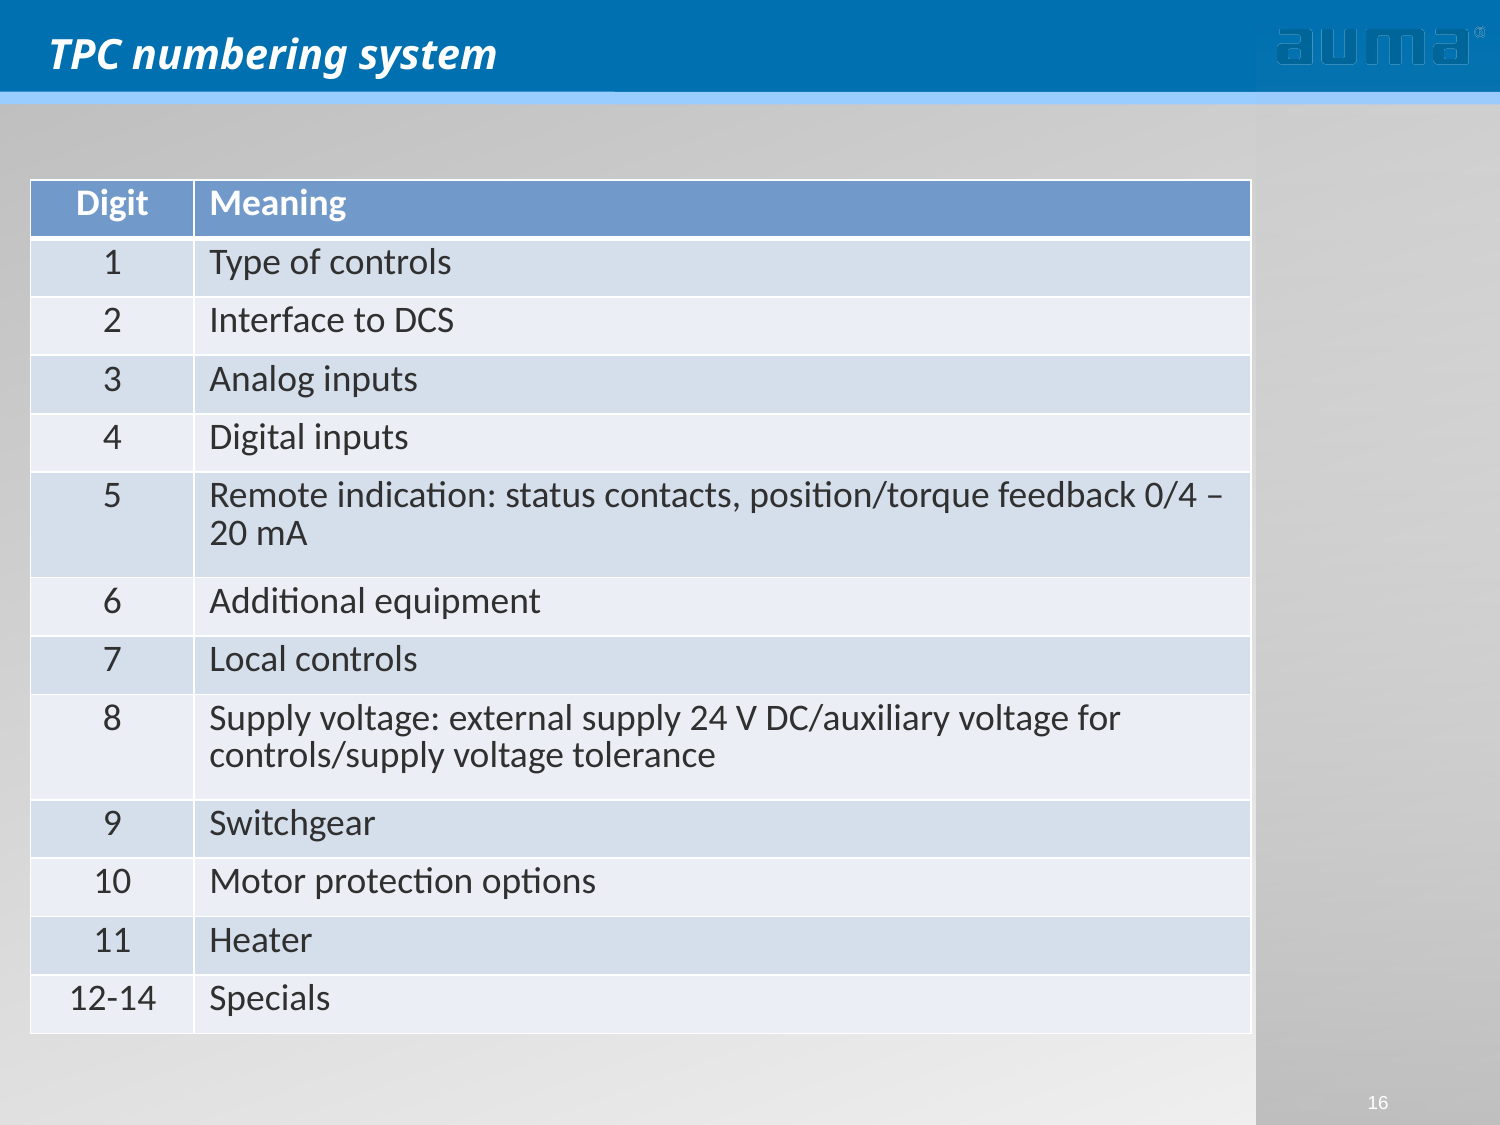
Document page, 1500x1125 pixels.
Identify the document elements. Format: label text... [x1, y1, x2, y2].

table_cell 9 [31, 801, 193, 857]
table_cell 1 [31, 241, 193, 296]
table_cell 7 [31, 637, 193, 694]
table_cell 10 [31, 859, 193, 916]
title TPC numbering system [32, 17, 1430, 89]
table_cell 12-14 [31, 976, 193, 1033]
table_cell Heater [195, 917, 1250, 974]
table_cell Type of controls [195, 241, 1250, 296]
table_cell Motor protection options [195, 859, 1250, 916]
table_header Meaning [195, 181, 1250, 236]
table_cell Local controls [195, 637, 1250, 694]
table_cell 6 [31, 578, 193, 635]
table_cell Supply voltage: external supply 24 V DC/auxiliary voltage for controls/supply voltage tolerance [195, 695, 1250, 799]
table_cell Additional equipment [195, 578, 1250, 635]
table_cell Interface to DCS [195, 298, 1250, 354]
table_cell Remote indication: status contacts, position/torque feedback 0/4 – 20 mA [195, 473, 1250, 577]
slide_number 16 [1260, 1080, 1497, 1124]
table_cell 5 [31, 473, 193, 577]
table_cell 4 [31, 415, 193, 471]
table_cell Switchgear [195, 801, 1250, 857]
table_header Digit [31, 181, 193, 236]
table_cell Specials [195, 976, 1250, 1033]
table_cell 3 [31, 356, 193, 413]
table_cell Digital inputs [195, 415, 1250, 471]
picture [1430, 26, 1486, 67]
table_cell 11 [31, 917, 193, 974]
table_cell 8 [31, 695, 193, 799]
table_cell Analog inputs [195, 356, 1250, 413]
table_cell 2 [31, 298, 193, 354]
